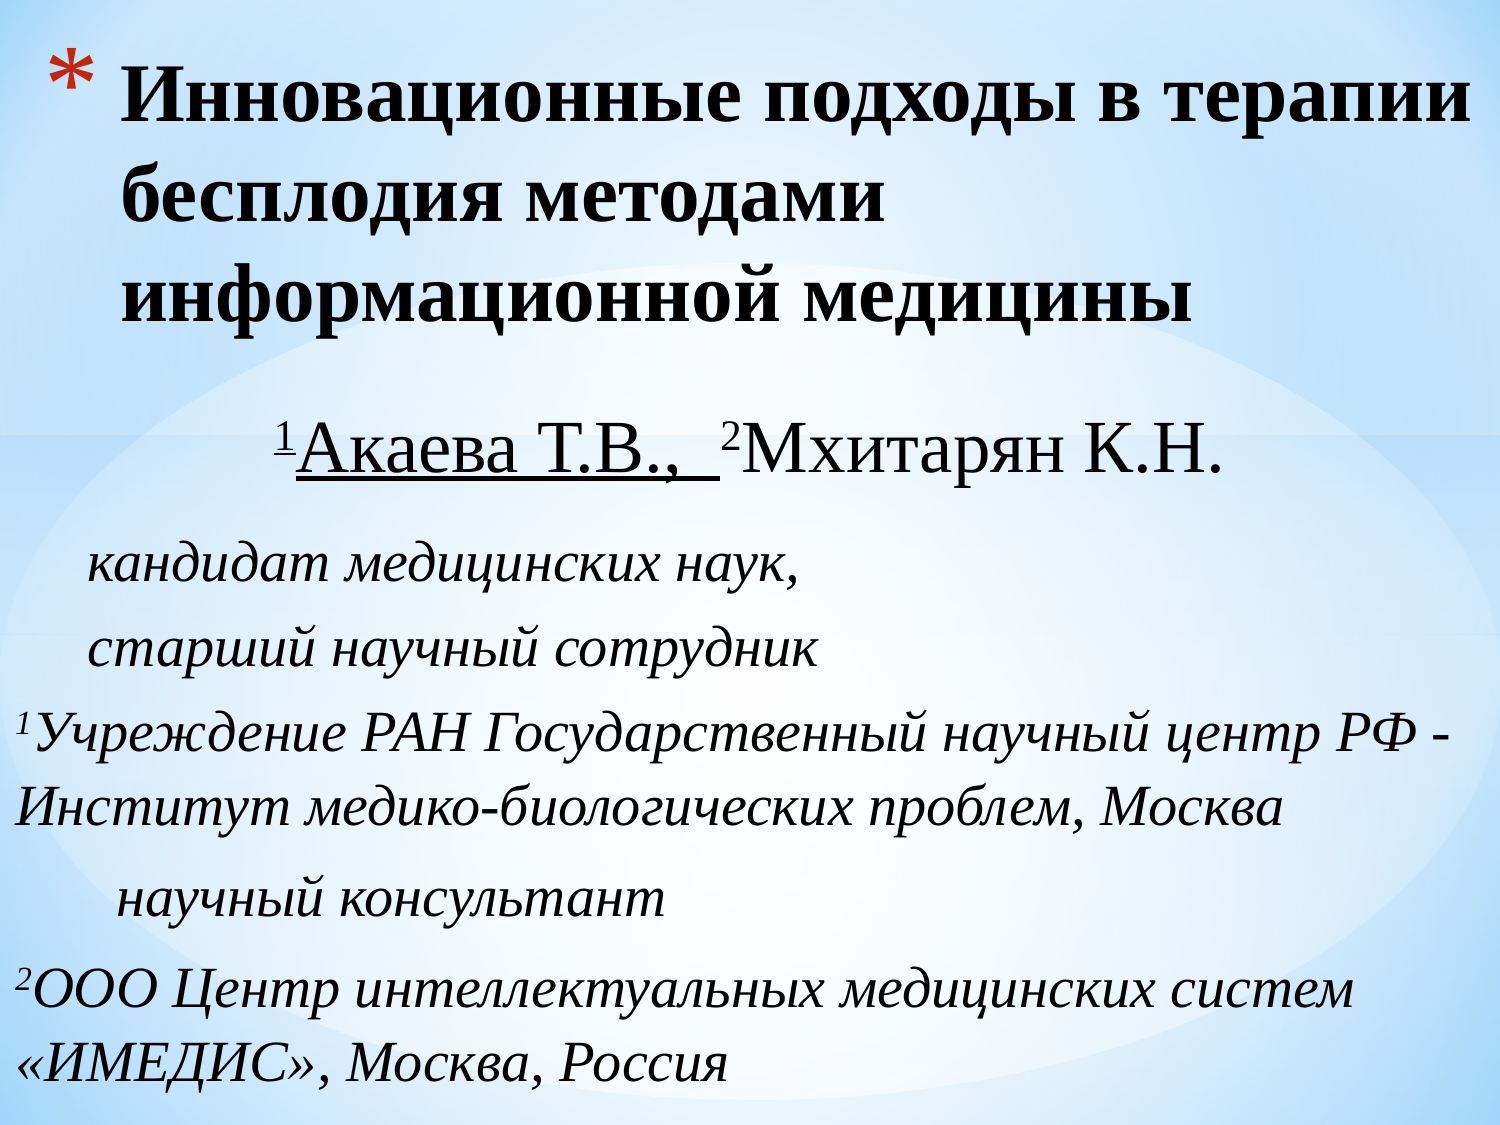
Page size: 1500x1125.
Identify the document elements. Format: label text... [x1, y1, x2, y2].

subtitle 1Акаева Т.В., 2Мхитарян К.Н. кандидат медицинских наук, старший научный сотрудник 1Учреждение РАН Государственный научный центр РФ -Институт медико-биологических проблем, Москва научный консультант 2ООО Центр интеллектуальных медицинских систем «ИМЕДИС», Москва, Россия [0, 385, 1500, 1106]
title Инновационные подходы в терапии бесплодия методами информационной медицины [0, 31, 1500, 350]
